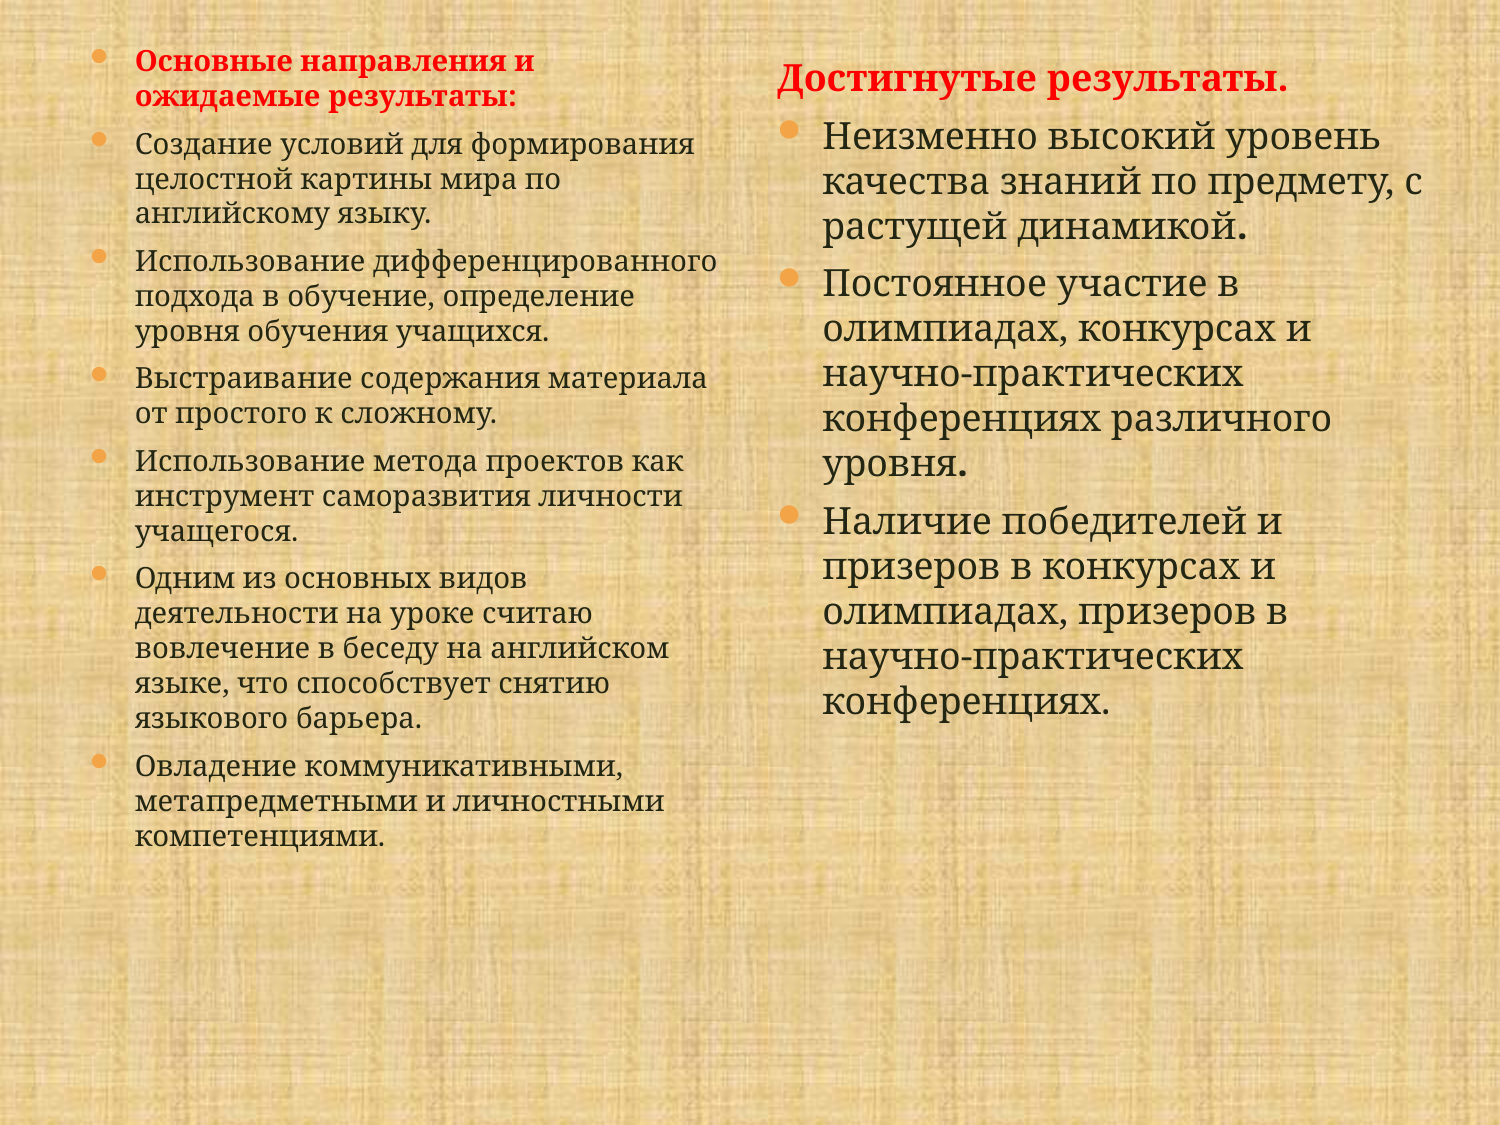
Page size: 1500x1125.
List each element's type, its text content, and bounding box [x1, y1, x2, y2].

list Основные направления и ожидаемые результаты: Создание условий для формирования целостной картины мира по английскому языку. Использование дифференцированного подхода в обучение, определение уровня обучения учащихся. Выстраивание содержания материала от простого к сложному. Использование метода проектов как инструмент саморазвития личности учащегося. Одним из основных видов деятельности на уроке считаю вовлечение в беседу на английском языке, что способствует снятию языкового барьера. Овладение коммуникативными, метапредметными и личностными компетенциями. [75, 35, 738, 1005]
picture [0, 0, 1500, 1125]
list Достигнутые результаты. Неизменно высокий уровень качества знаний по предмету, с растущей динамикой. Постоянное участие в олимпиадах, конкурсах и научно-практических конференциях различного уровня. Наличие победителей и призеров в конкурсах и олимпиадах, призеров в научно-практических конференциях. [762, 46, 1442, 1005]
